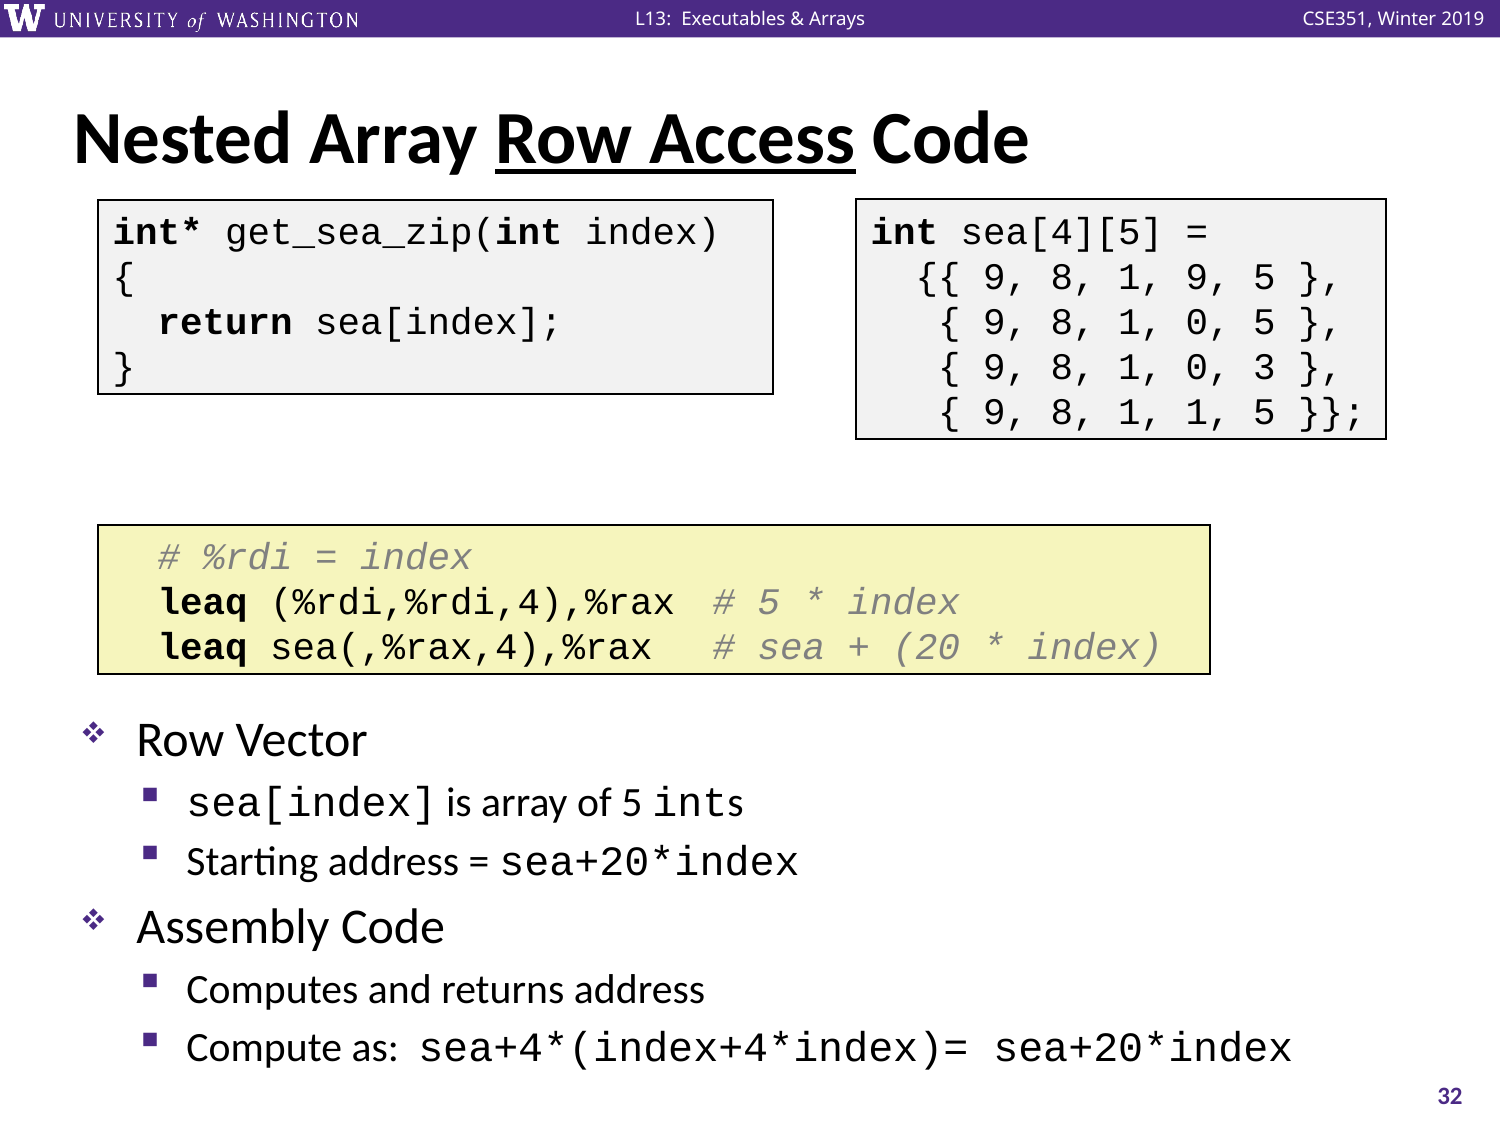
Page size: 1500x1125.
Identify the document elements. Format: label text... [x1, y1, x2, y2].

picture [4, 4, 358, 32]
title Nested Array Row Access Code [58, 71, 1438, 197]
list Row Vector sea[index] is array of 5 ints Starting address = sea+20*index Assembly Code Computes and returns address Compute as: sea+4*(index+4*index)= sea+20*index [64, 699, 1438, 1090]
text_box # %rdi = index leaq (%rdi,%rdi,4),%rax # 5 * index leaq sea(,%rax,4),%rax # sea + (20 * index) [97, 524, 1211, 675]
text_box int* get_sea_zip(int index) { return sea[index]; } [97, 199, 773, 395]
slide_number 32 [1400, 1065, 1500, 1125]
text_box int sea[4][5] = {{ 9, 8, 1, 9, 5 }, { 9, 8, 1, 0, 5 }, { 9, 8, 1, 0, 3 }, { 9, 8, 1, 1, 5 }}; [855, 199, 1386, 439]
